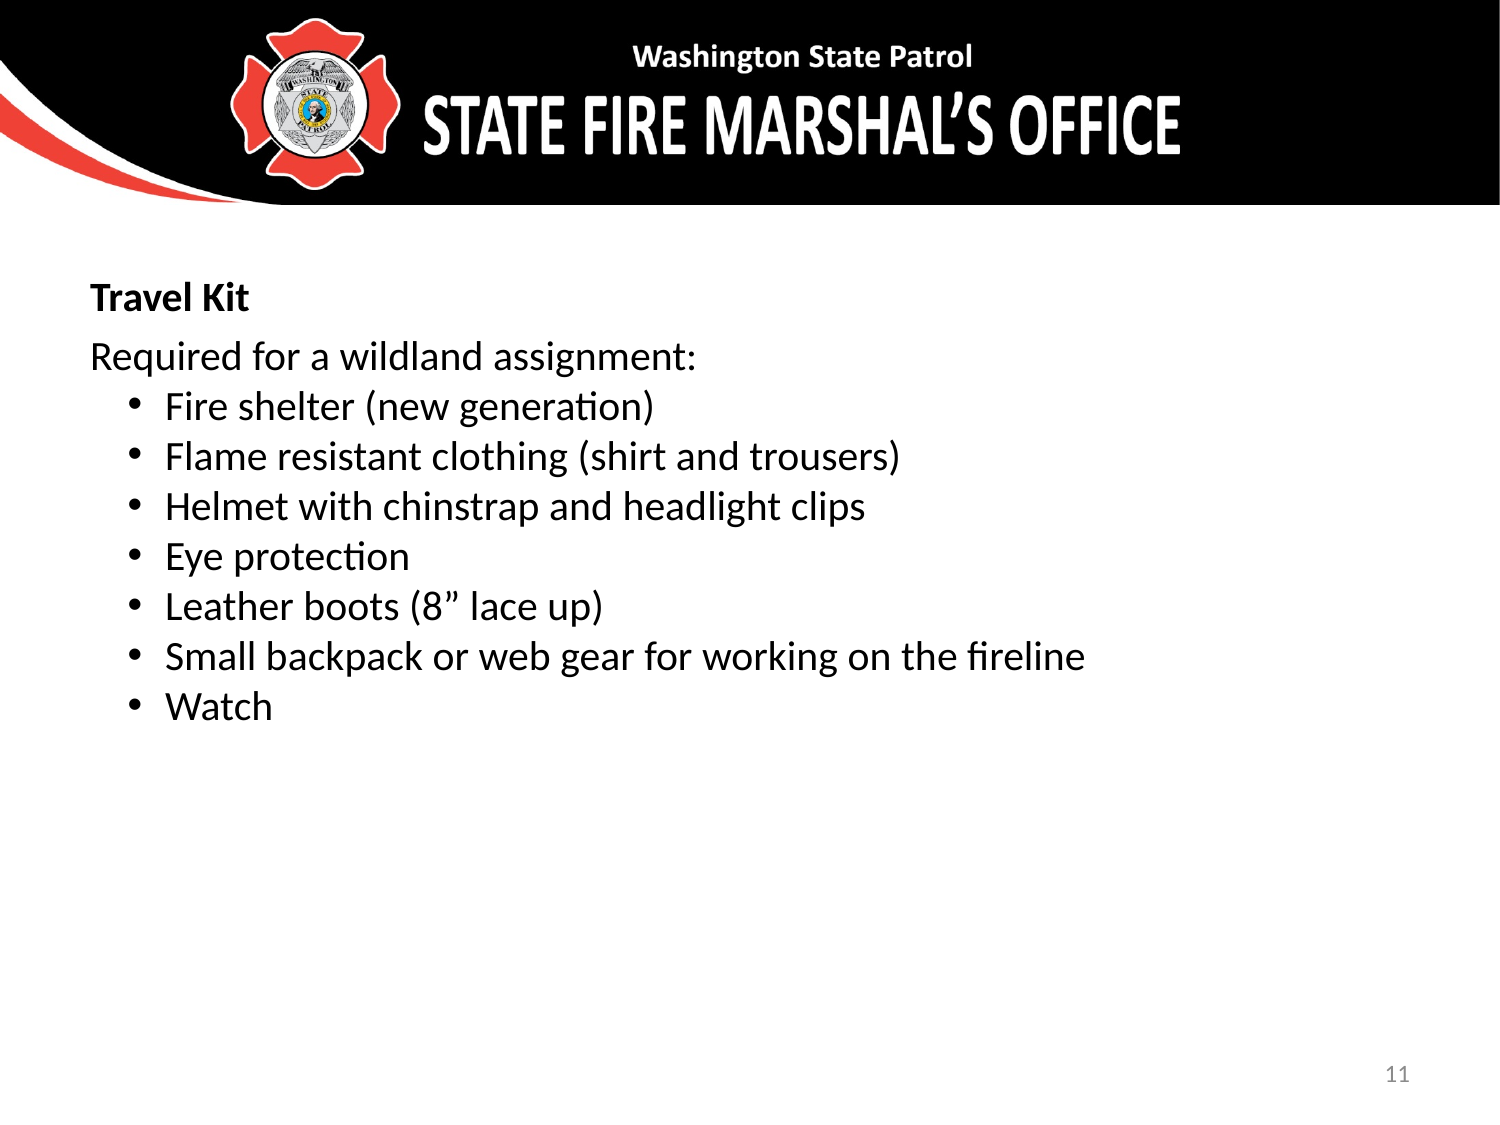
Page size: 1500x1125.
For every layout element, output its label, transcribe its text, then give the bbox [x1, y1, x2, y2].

picture [0, 0, 1500, 205]
slide_number 11 [1074, 1042, 1425, 1103]
list Travel Kit Required for a wildland assignment: Fire shelter (new generation) Flame resistant clothing (shirt and trousers) Helmet with chinstrap and headlight clips Eye protection Leather boots (8” lace up) Small backpack or web gear for working on the fireline Watch [75, 262, 1425, 1005]
